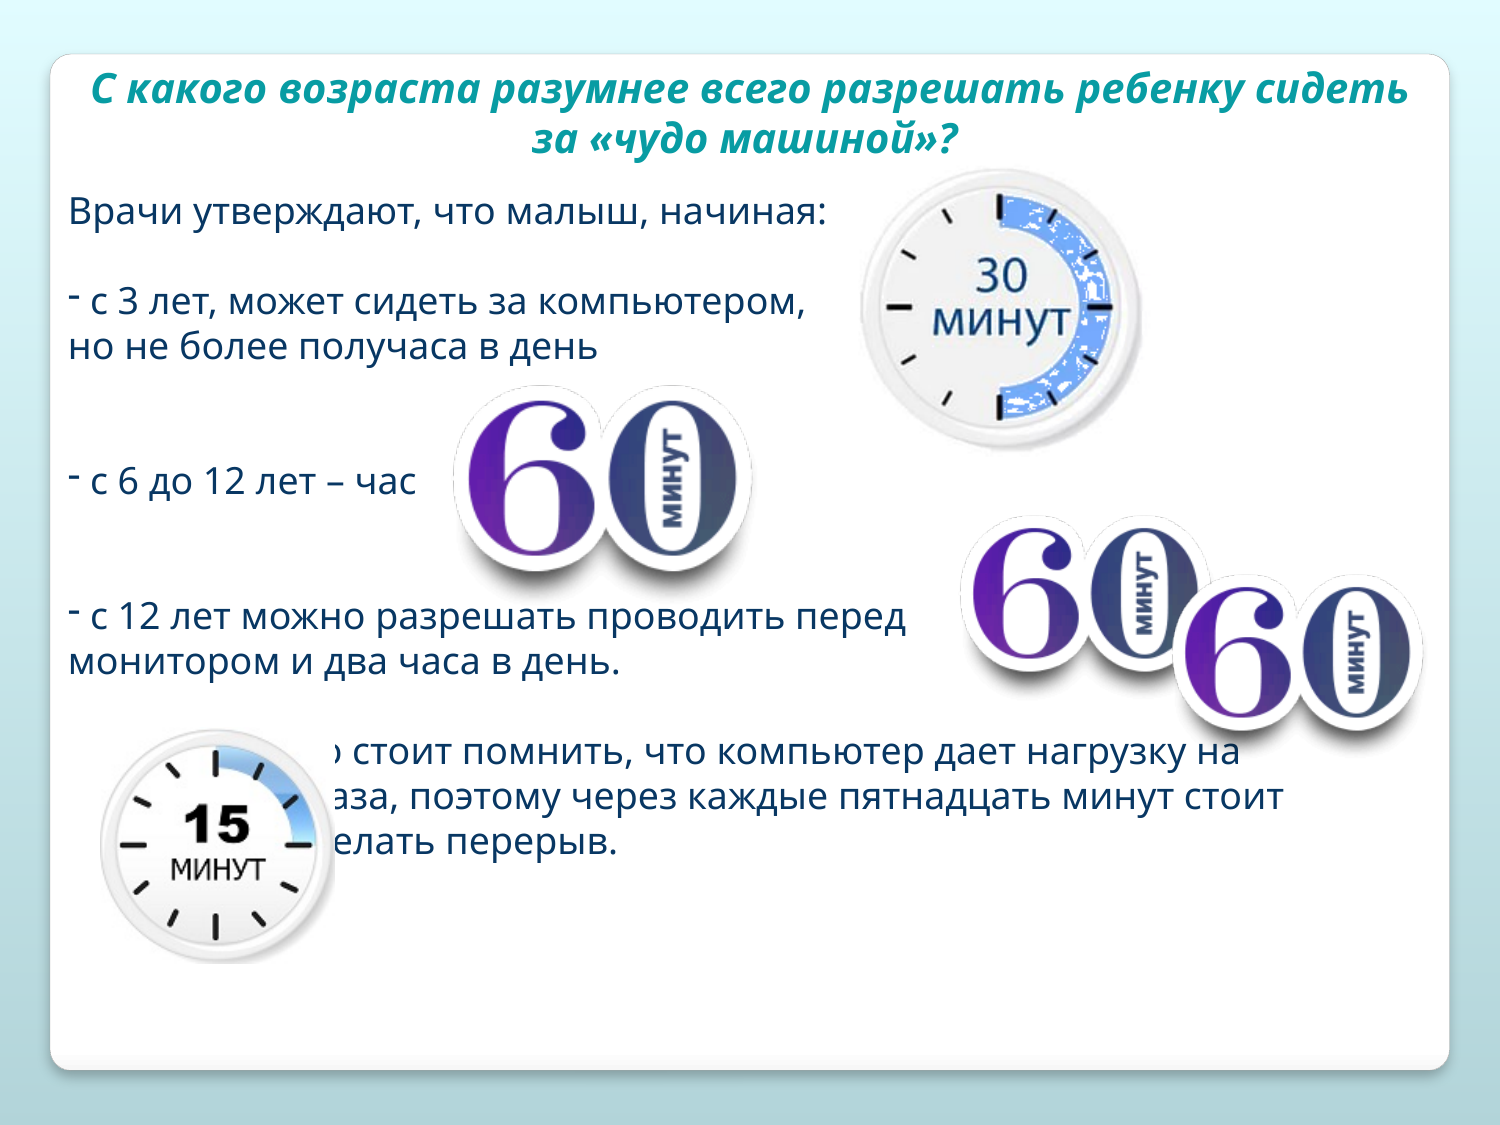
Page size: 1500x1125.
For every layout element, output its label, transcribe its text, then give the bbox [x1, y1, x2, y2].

picture [100, 727, 335, 964]
picture [950, 514, 1443, 764]
text_box С какого возраста разумнее всего разрешать ребенку сидеть за «чудо машиной»? Врачи утверждают, что малыш, начиная: с 3 лет, может сидеть за компьютером, но не более получаса в день с 6 до 12 лет – час с 12 лет можно разрешать проводить перед монитором и два часа в день. Но стоит помнить, что компьютер дает нагрузку на глаза, поэтому через каждые пятнадцать минут стоит сделать перерыв. [53, 54, 1447, 975]
picture [442, 385, 774, 610]
picture [856, 160, 1155, 457]
